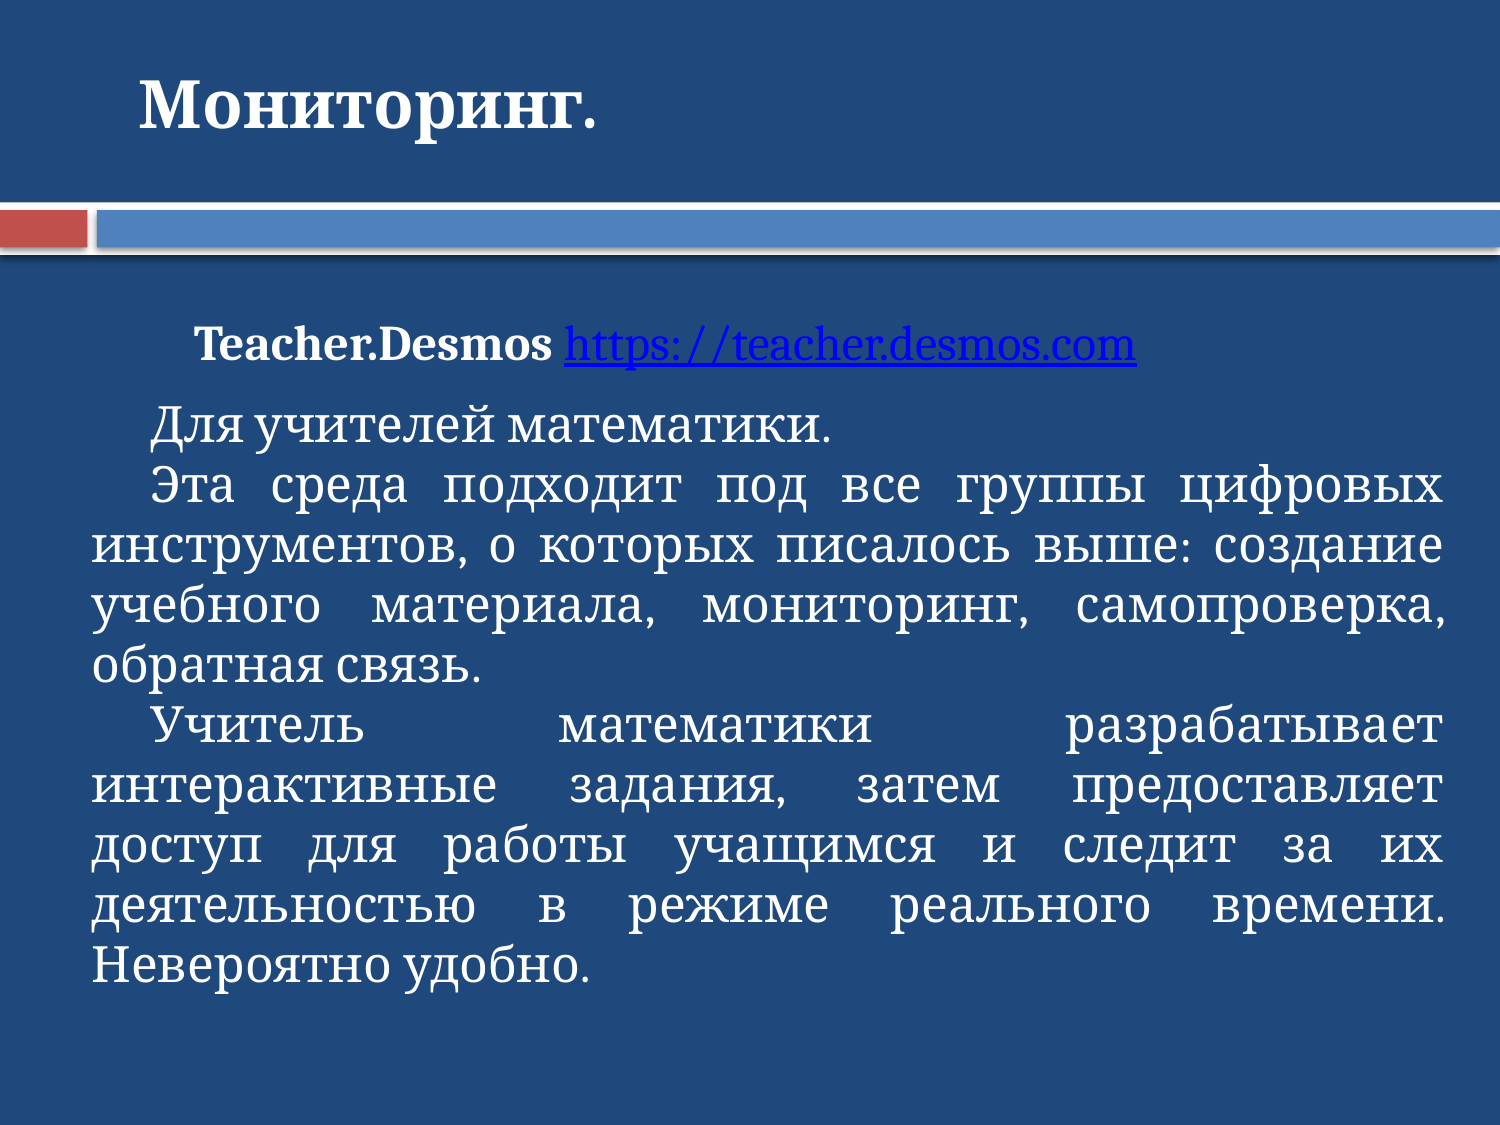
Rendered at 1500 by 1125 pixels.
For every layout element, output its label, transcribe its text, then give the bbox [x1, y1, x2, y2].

text_box Teacher.Desmos https://teacher.desmos.com Для учителей математики. Эта среда подходит под все группы цифровых инструментов, о которых писалось выше: создание учебного материала, мониторинг, самопроверка, обратная связь. Учитель математики разрабатывает интерактивные задания, затем предоставляет доступ для работы учащимся и следит за их деятельностью в режиме реального времени. Невероятно удобно. [76, 302, 1459, 1060]
text_box Мониторинг. [123, 54, 703, 230]
